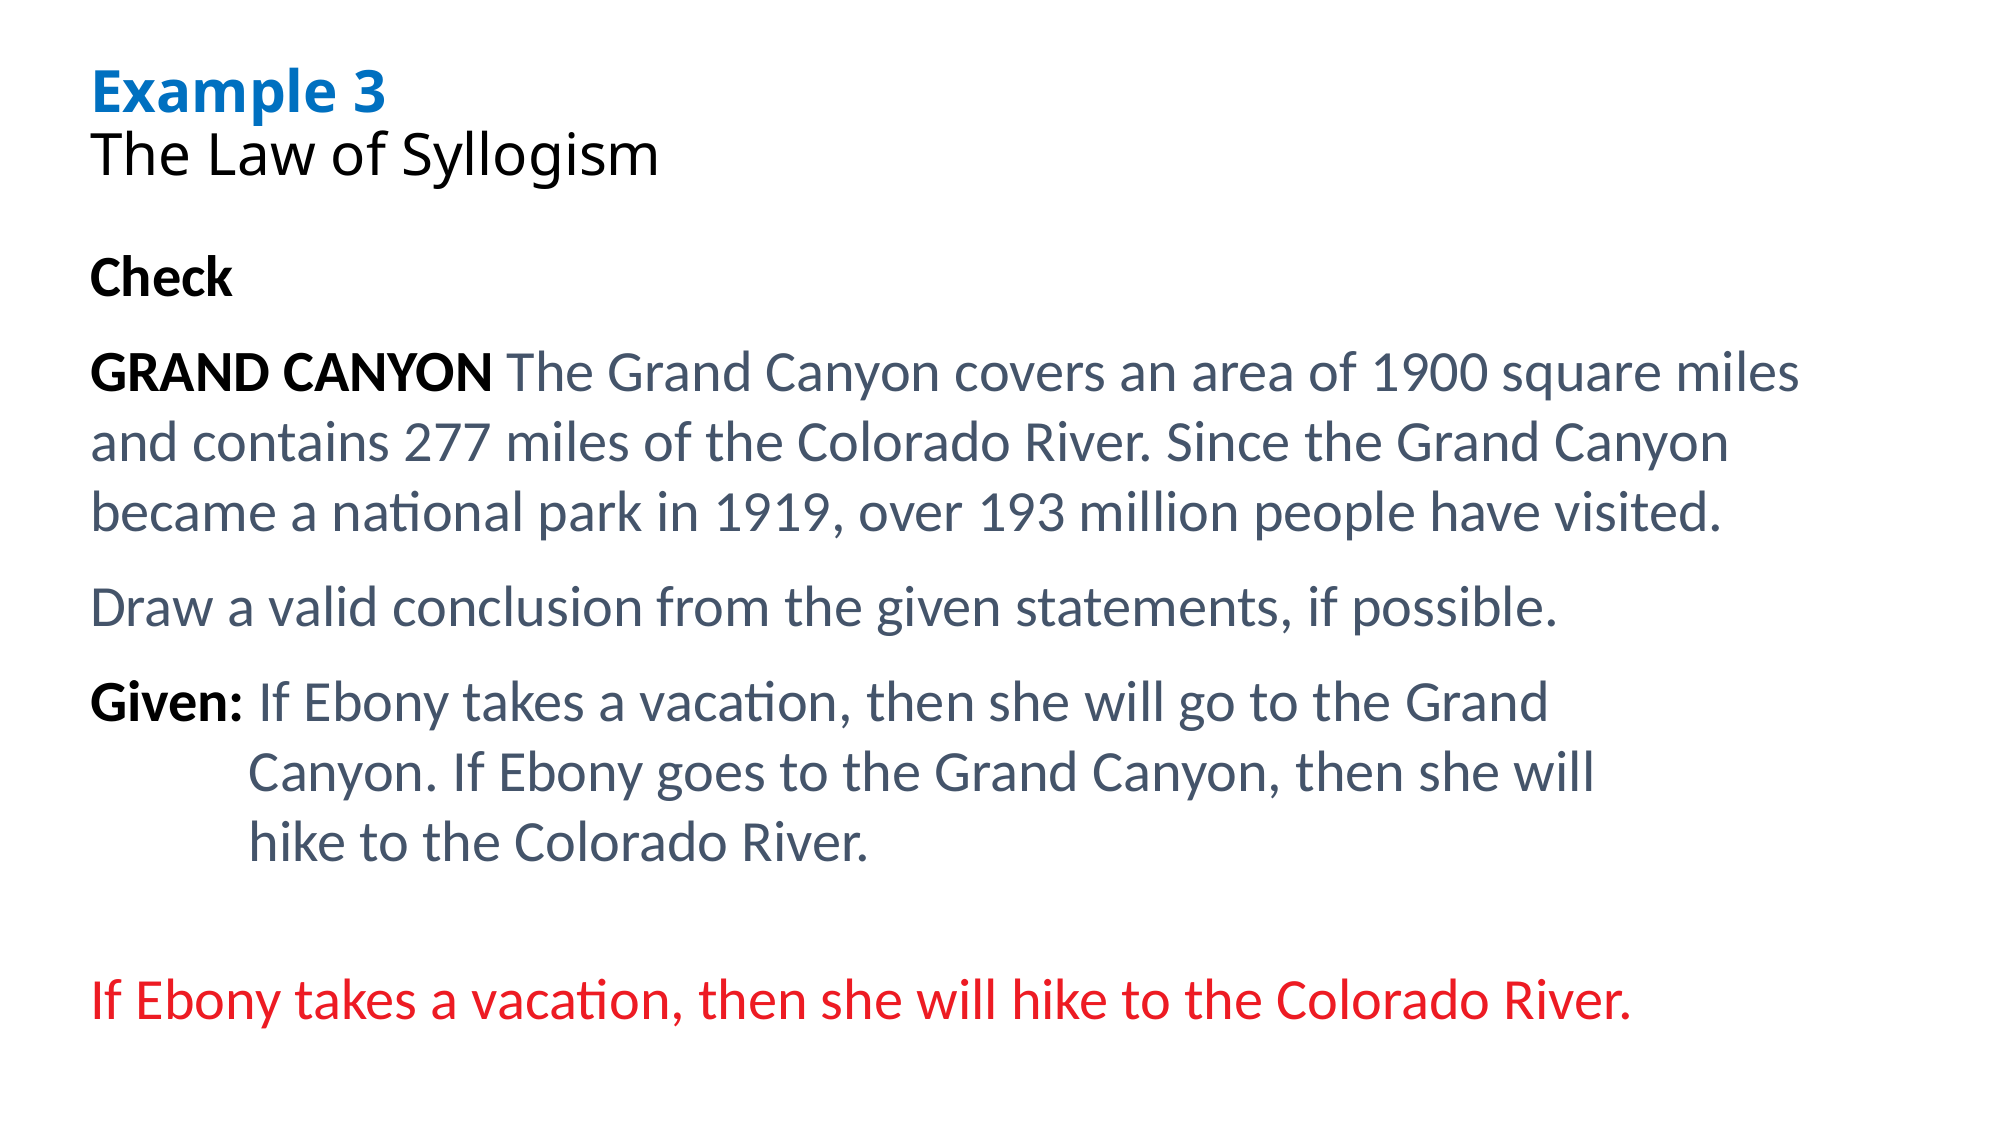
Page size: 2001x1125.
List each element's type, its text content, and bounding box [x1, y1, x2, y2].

text_box Example 3 The Law of Syllogism [75, 54, 1216, 230]
text_box Check GRAND CANYON The Grand Canyon covers an area of 1900 square miles and contains 277 miles of the Colorado River. Since the Grand Canyon became a national park in 1919, over 193 million people have visited. Draw a valid conclusion from the given statements, if possible. Given: If Ebony takes a vacation, then she will go to the Grand Canyon. If Ebony goes to the Grand Canyon, then she will hike to the Colorado River. [75, 230, 1879, 946]
text_box If Ebony takes a vacation, then she will hike to the Colorado River. [75, 953, 1879, 1039]
